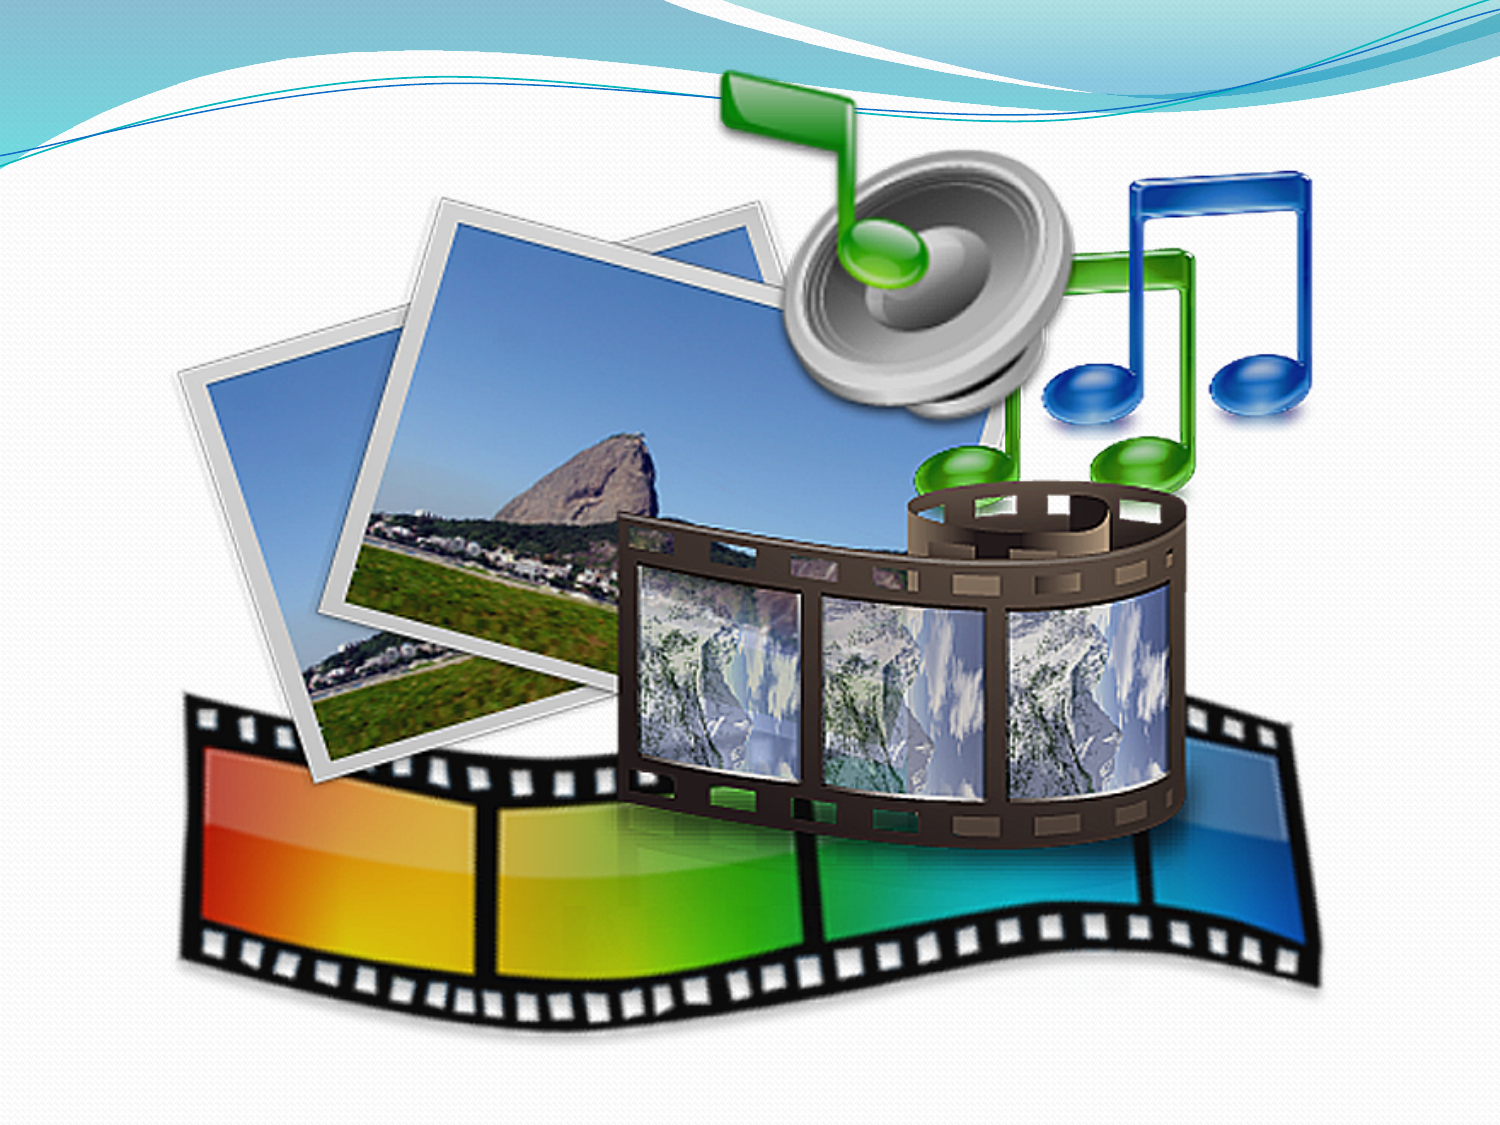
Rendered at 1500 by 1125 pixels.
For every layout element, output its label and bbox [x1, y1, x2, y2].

list [0, 0, 1500, 1125]
